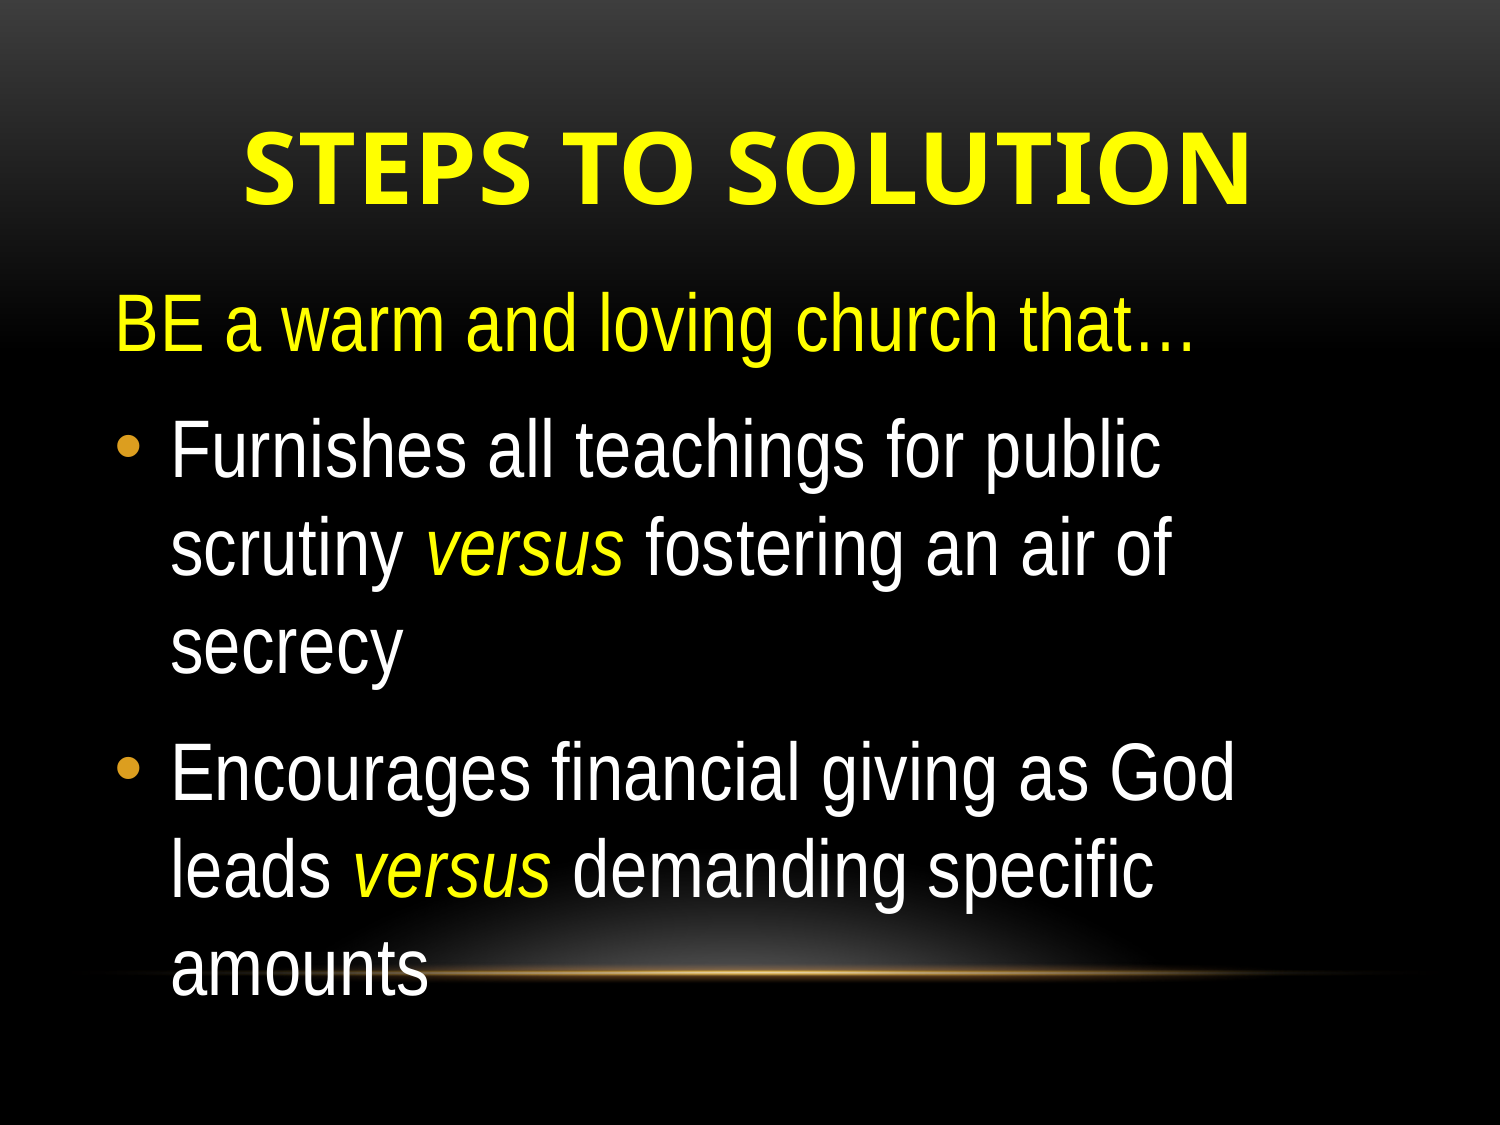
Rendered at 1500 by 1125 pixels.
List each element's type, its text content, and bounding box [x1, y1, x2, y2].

list BE a warm and loving church that… Furnishes all teachings for public scrutiny versus fostering an air of secrecy Encourages financial giving as God leads versus demanding specific amounts [99, 262, 1400, 1025]
picture [0, 0, 1500, 1125]
title Steps to Solution [99, 45, 1400, 233]
